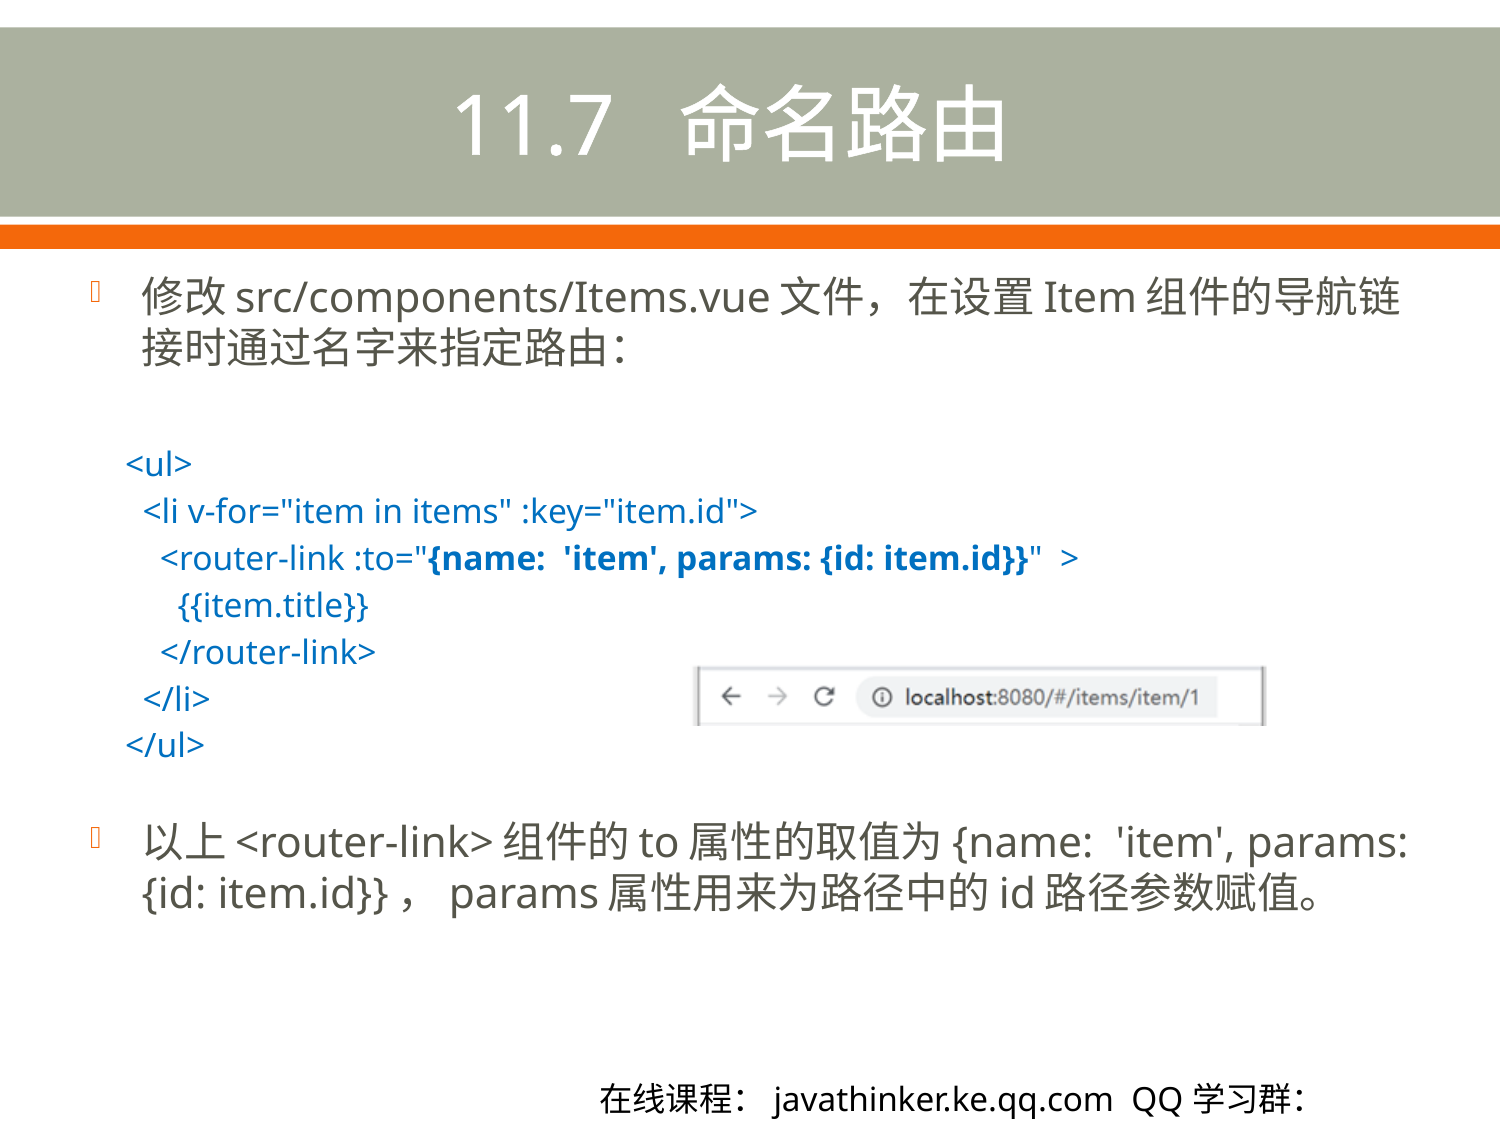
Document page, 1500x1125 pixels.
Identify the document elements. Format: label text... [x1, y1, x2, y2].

picture [678, 656, 1285, 726]
list 修改src/components/Items.vue文件，在设置Item组件的导航链接时通过名字来指定路由： <ul> <li v-for="item in items" :key="item.id"> <router-link :to="{name: 'item', params: {id: item.id}}" > {{item.title}} </router-link> </li> </ul> 以上<router-link>组件的to属性的取值为{name: 'item', params: {id: item.id}}，params属性用来为路径中的id路径参数赋值。 [75, 262, 1425, 1005]
title 11.7 命名路由 [75, 29, 1425, 213]
footer 在线课程：javathinker.ke.qq.com QQ学习群：915851077 [584, 1070, 1496, 1121]
